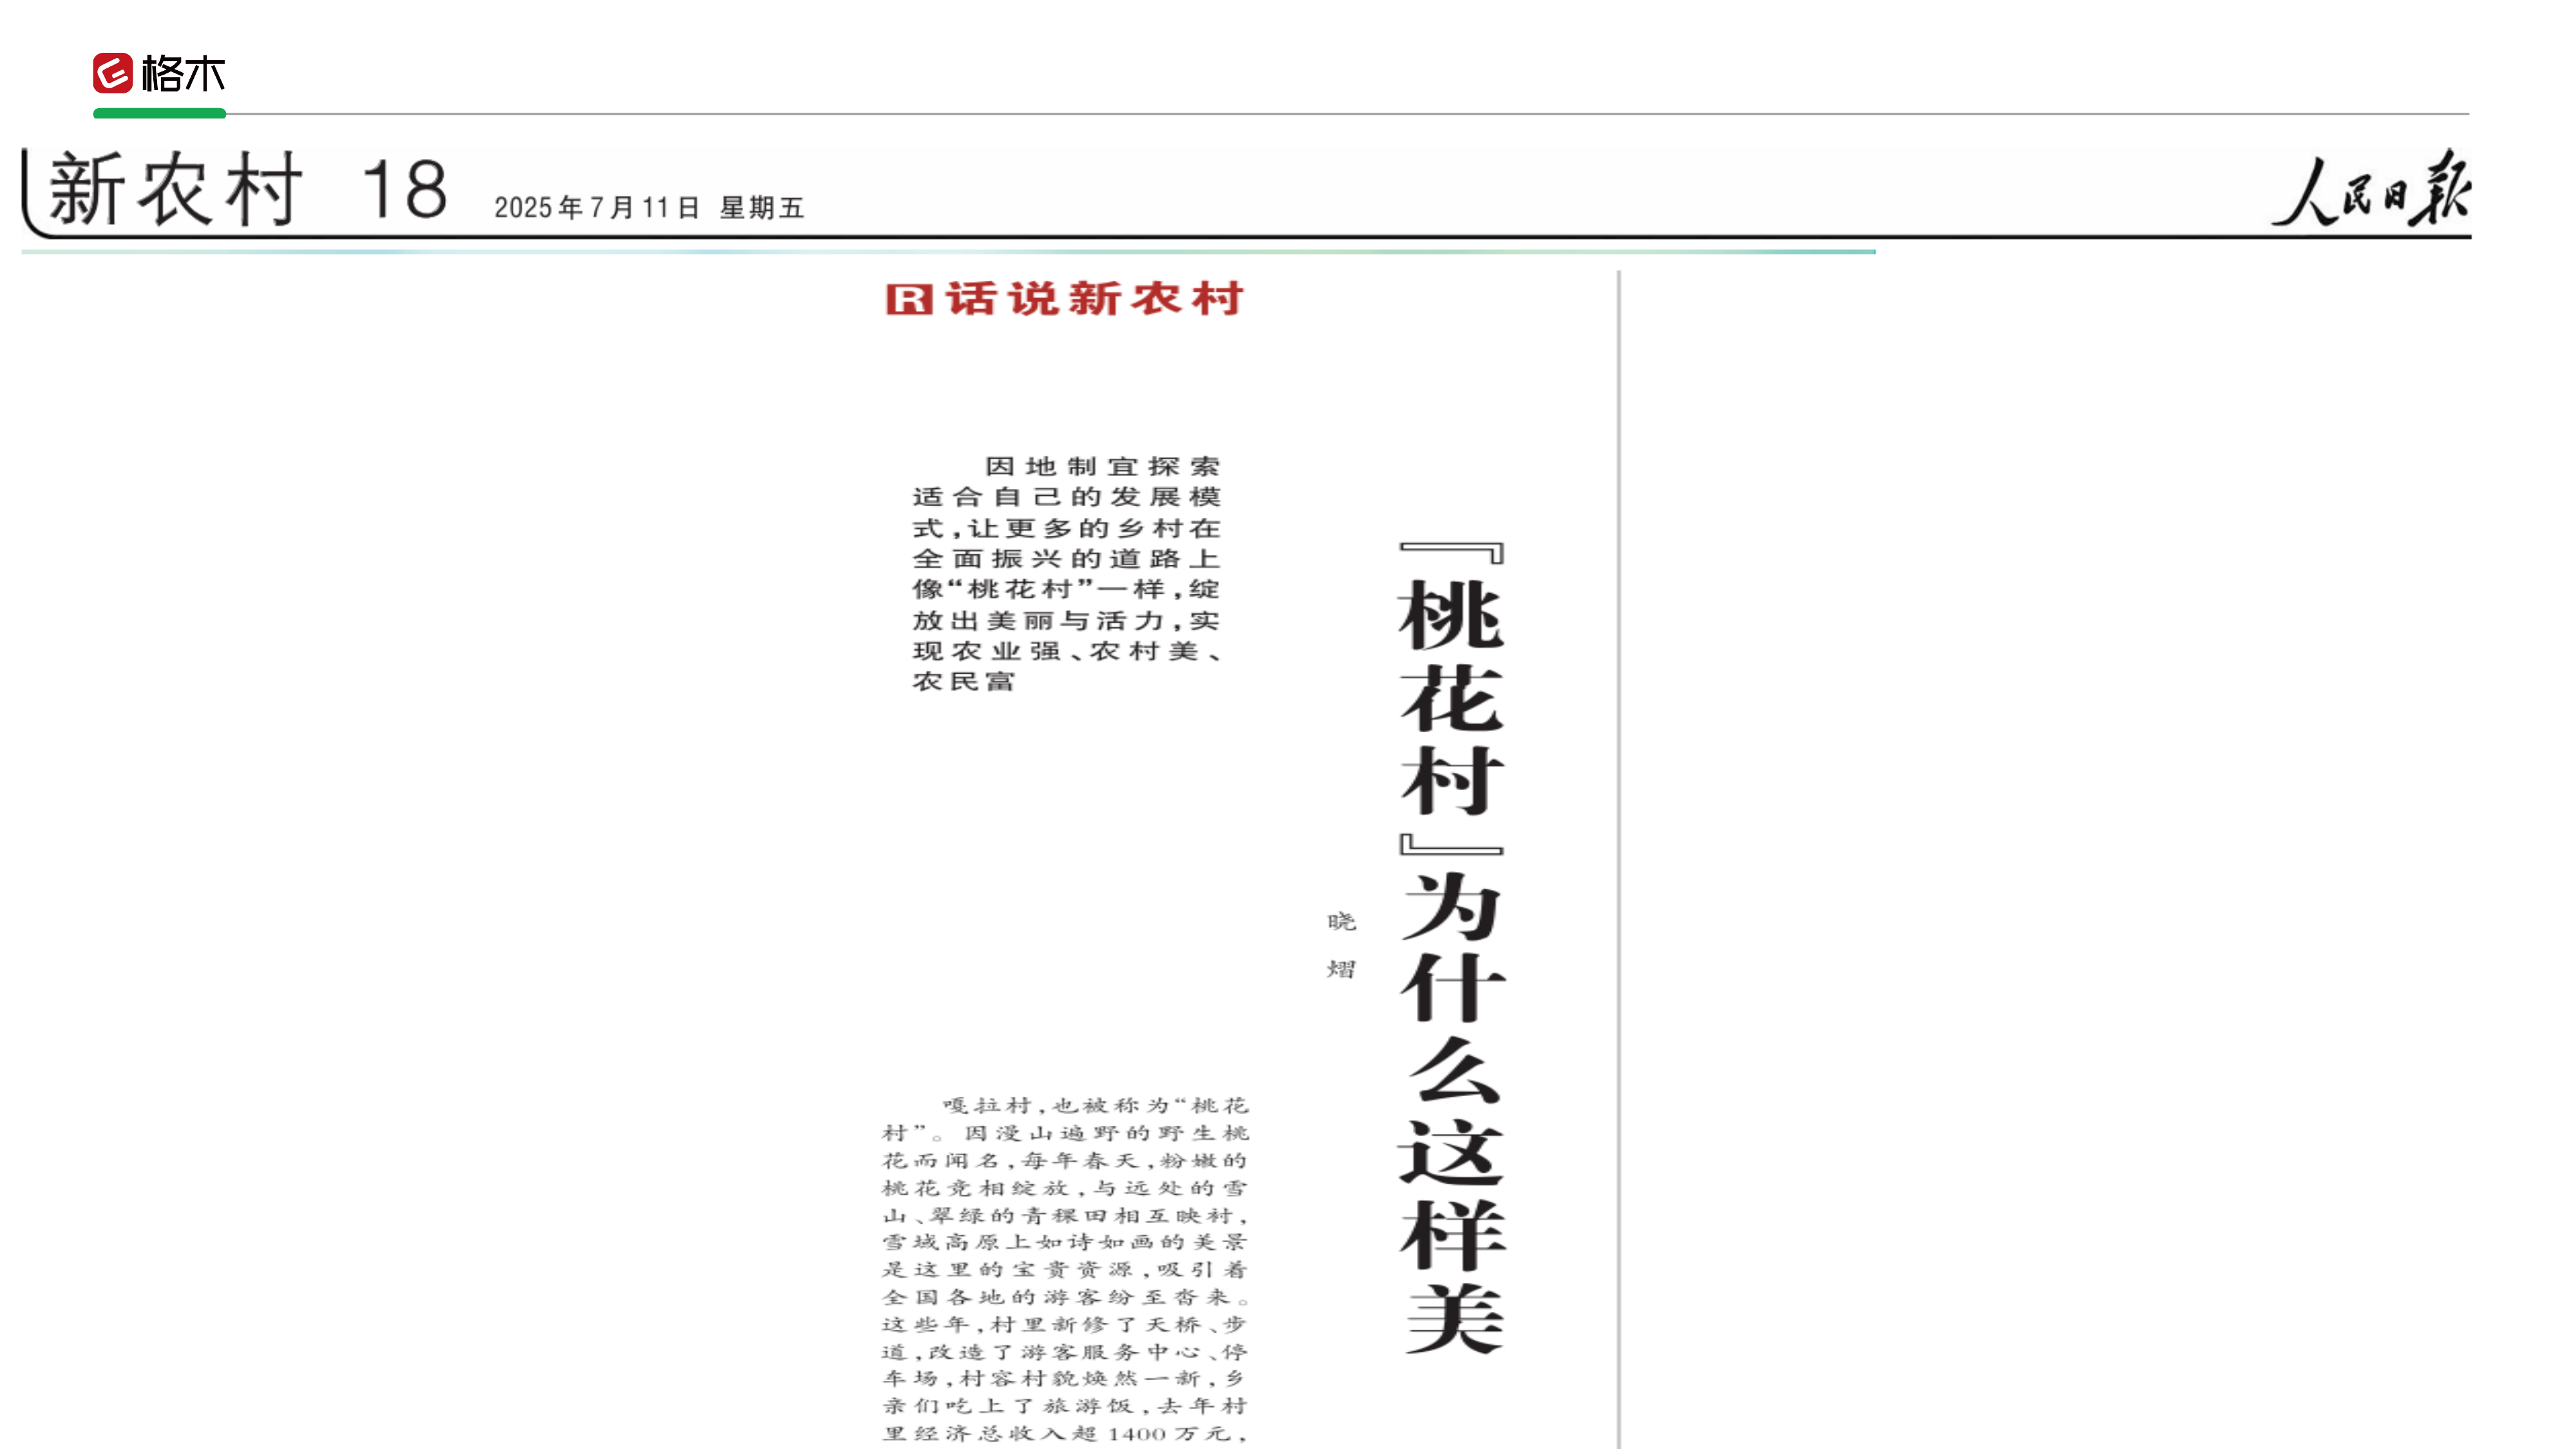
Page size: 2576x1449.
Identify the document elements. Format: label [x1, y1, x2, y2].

picture [93, 53, 227, 93]
picture [853, 270, 1630, 1449]
picture [0, 118, 2484, 254]
